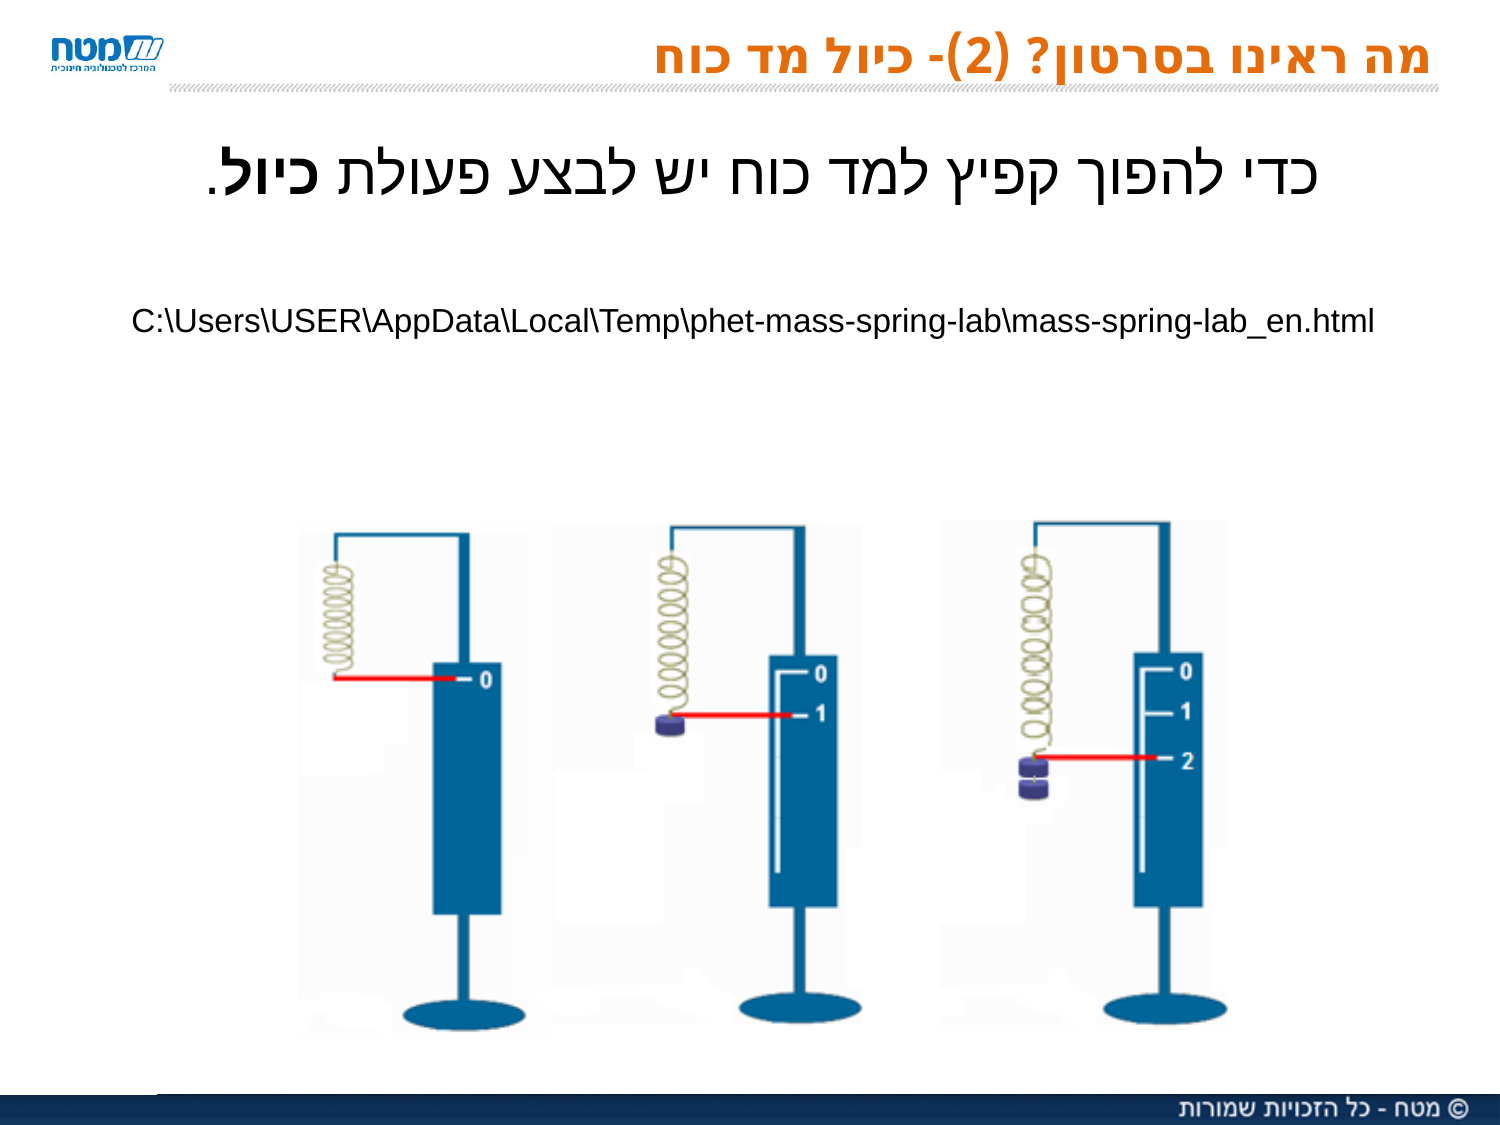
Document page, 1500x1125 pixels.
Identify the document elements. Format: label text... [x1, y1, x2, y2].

picture [0, 1094, 1500, 1125]
picture [939, 482, 1364, 1053]
picture [41, 30, 165, 79]
title מה ראינו בסרטון? (2)- כיול מד כוח [178, 15, 1448, 88]
picture [272, 500, 879, 1053]
list כדי להפוך קפיץ למד כוח יש לבצע פעולת כיול. C:\Users\USER\AppData\Local\Temp\phet-mass-spring-lab\mass-spring-lab_en.html [47, 94, 1462, 1078]
picture [170, 81, 1439, 94]
